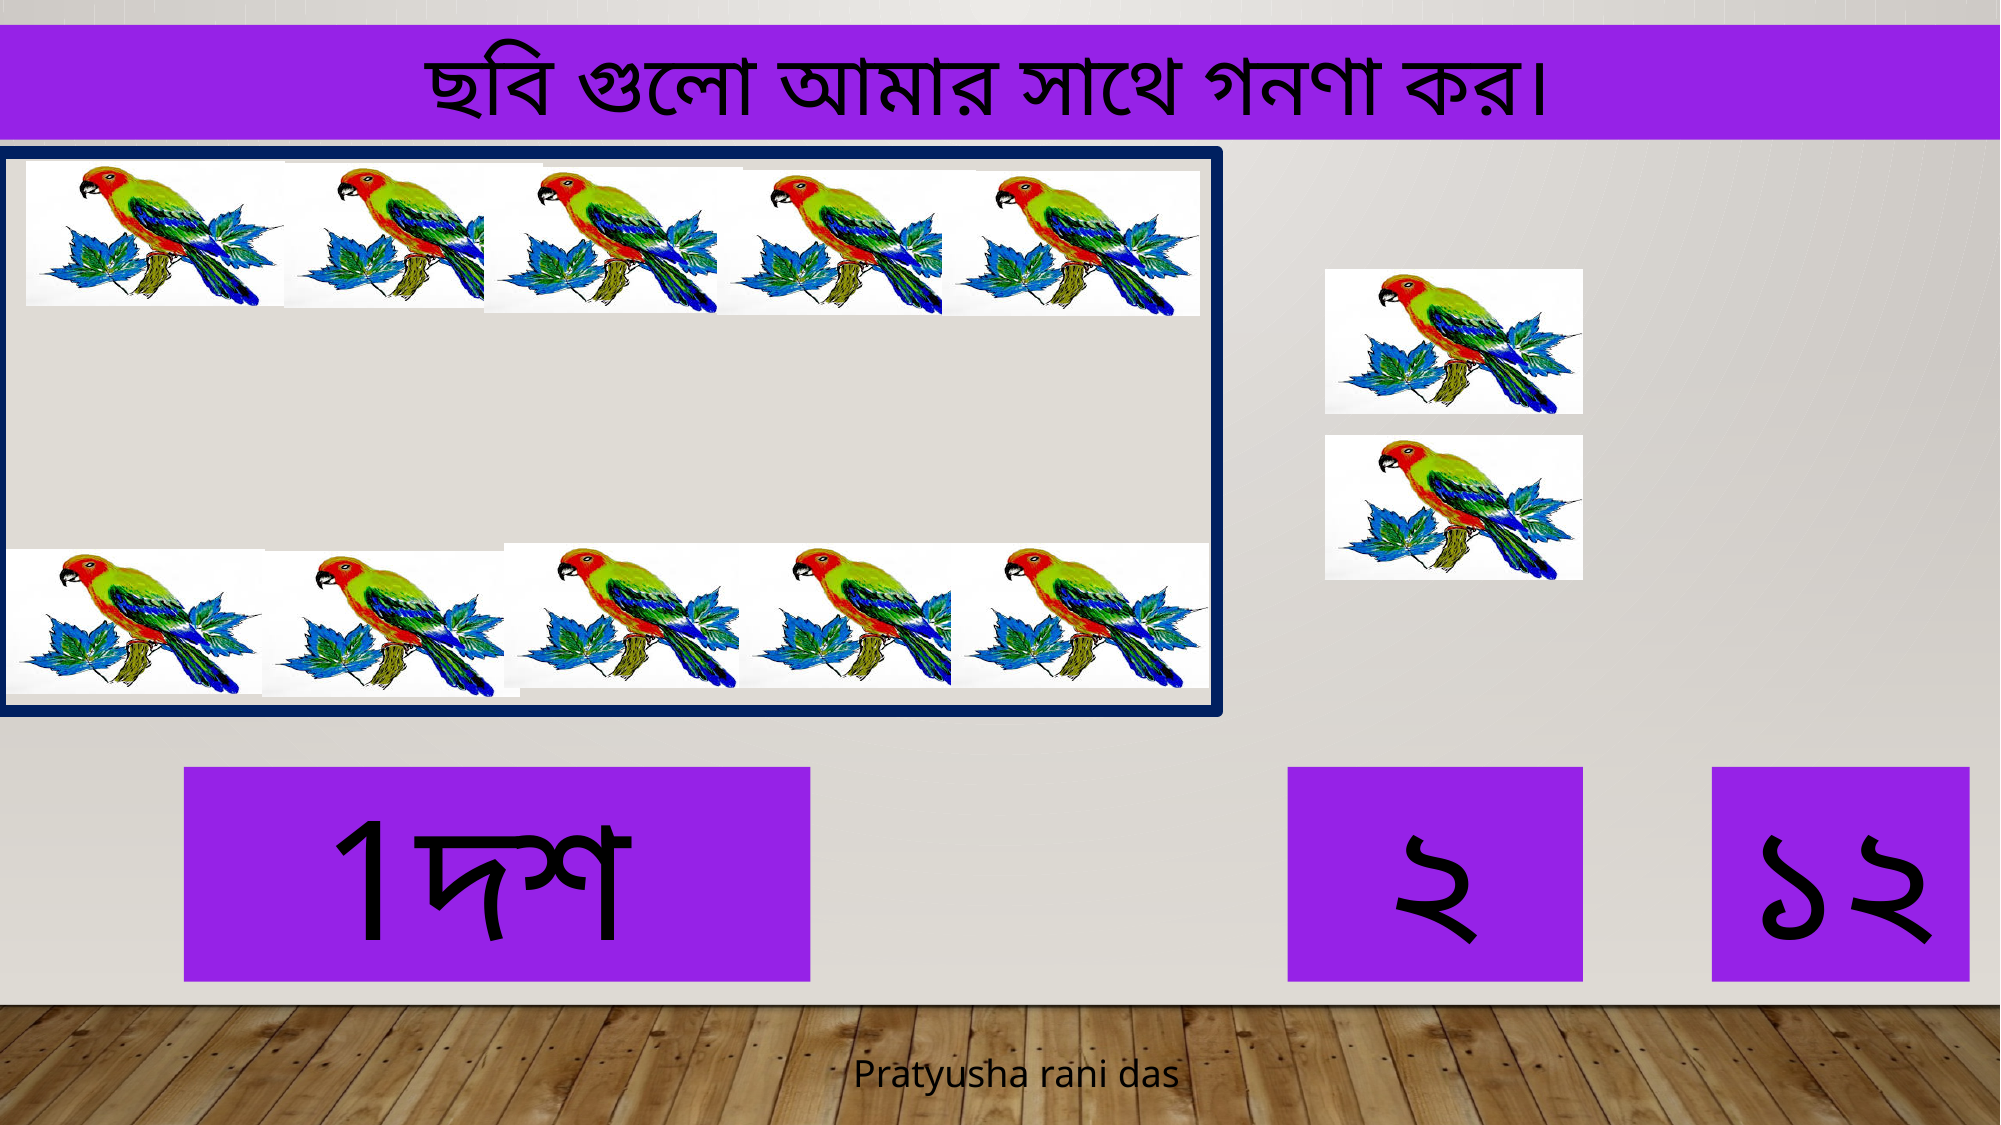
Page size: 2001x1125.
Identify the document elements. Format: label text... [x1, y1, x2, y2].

picture [0, 1005, 2000, 1125]
picture [6, 543, 1210, 697]
picture [1324, 268, 1584, 414]
picture [26, 161, 1201, 317]
picture [1324, 435, 1584, 580]
text_box [0, 151, 1218, 712]
text_box 1দশ [183, 766, 811, 982]
text_box ছবি গুলো আমার সাথে গনণা কর। [0, 24, 2000, 140]
text_box ২ [1287, 766, 1583, 982]
text_box ১২ [1711, 766, 1970, 982]
